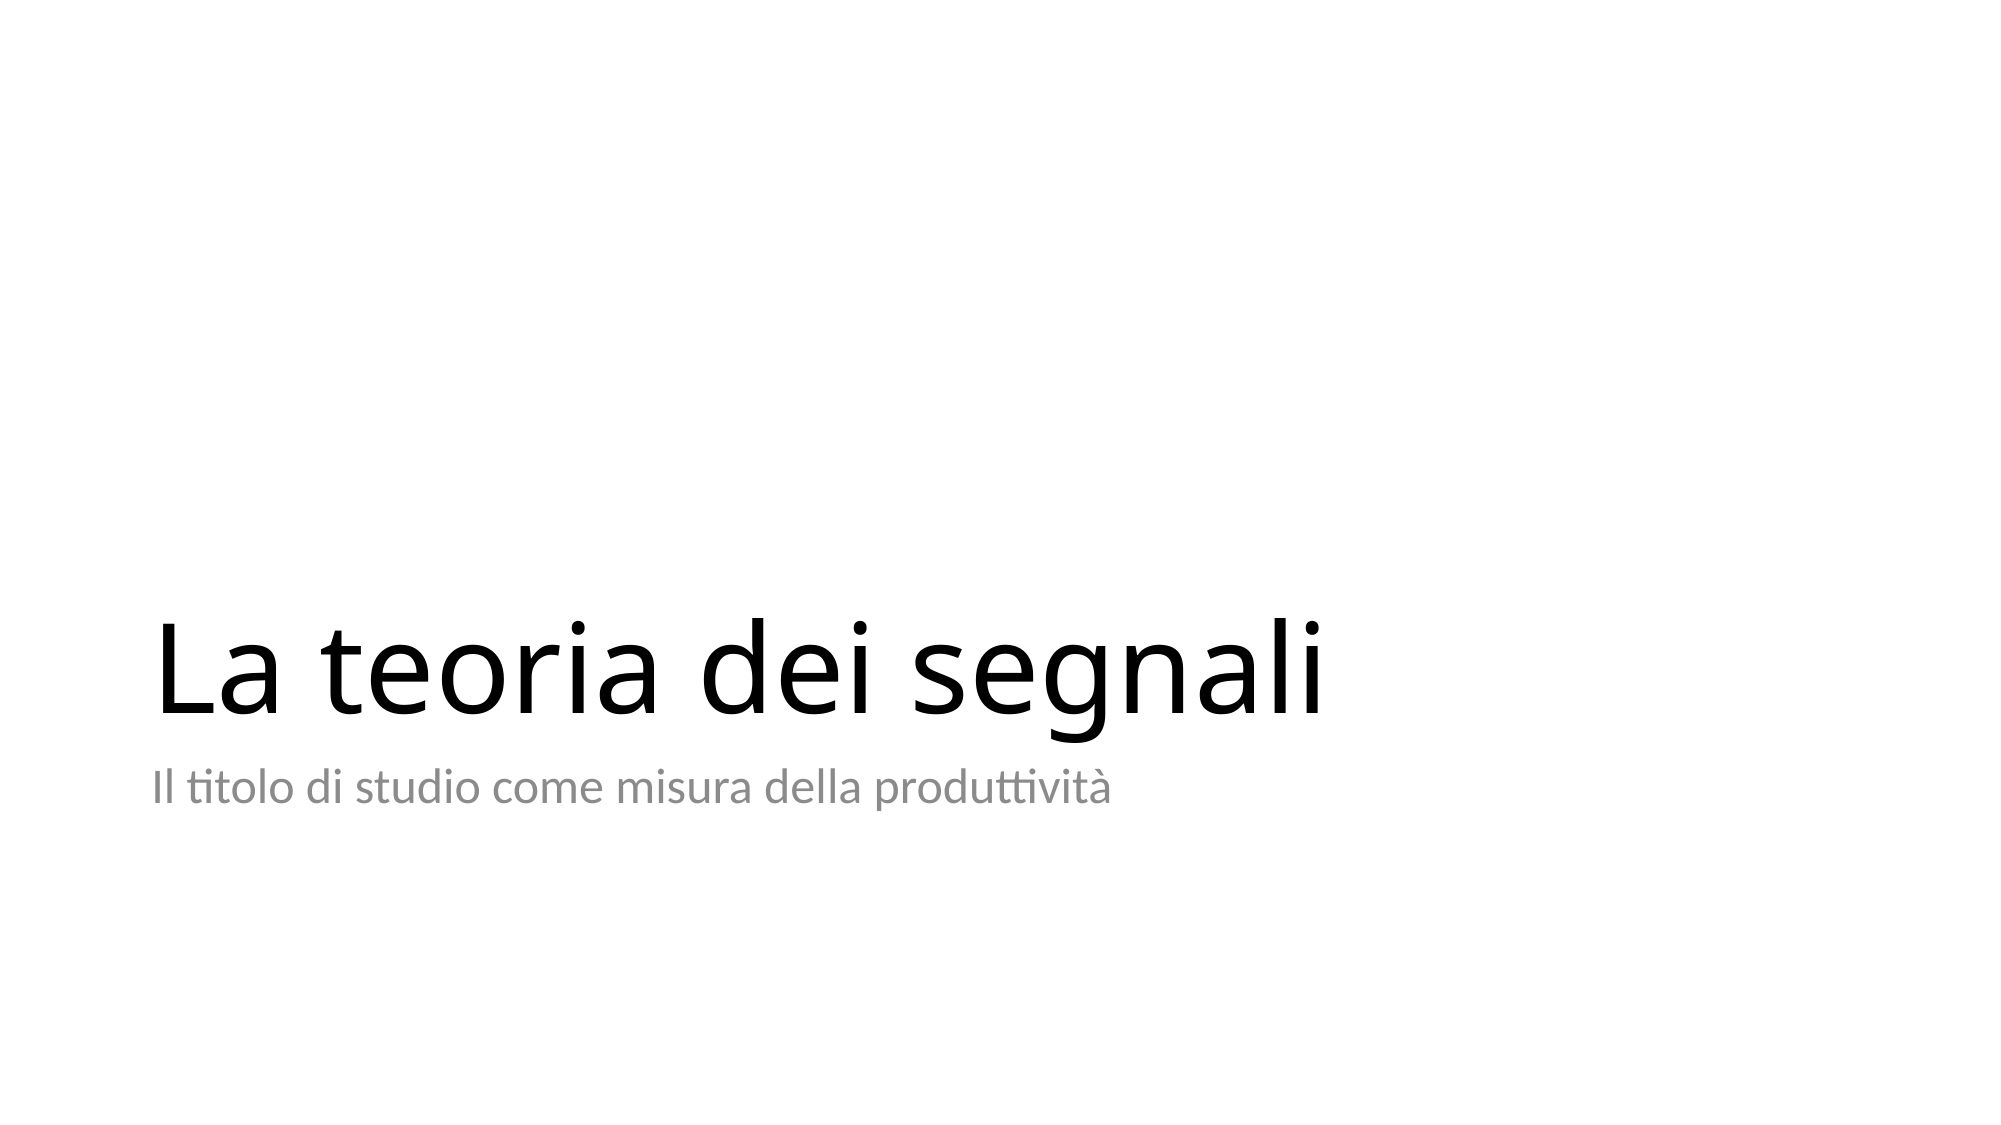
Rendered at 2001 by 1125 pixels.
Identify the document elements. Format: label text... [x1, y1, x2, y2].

list Il titolo di studio come misura della produttività [136, 752, 1862, 999]
title La teoria dei segnali [136, 280, 1862, 749]
